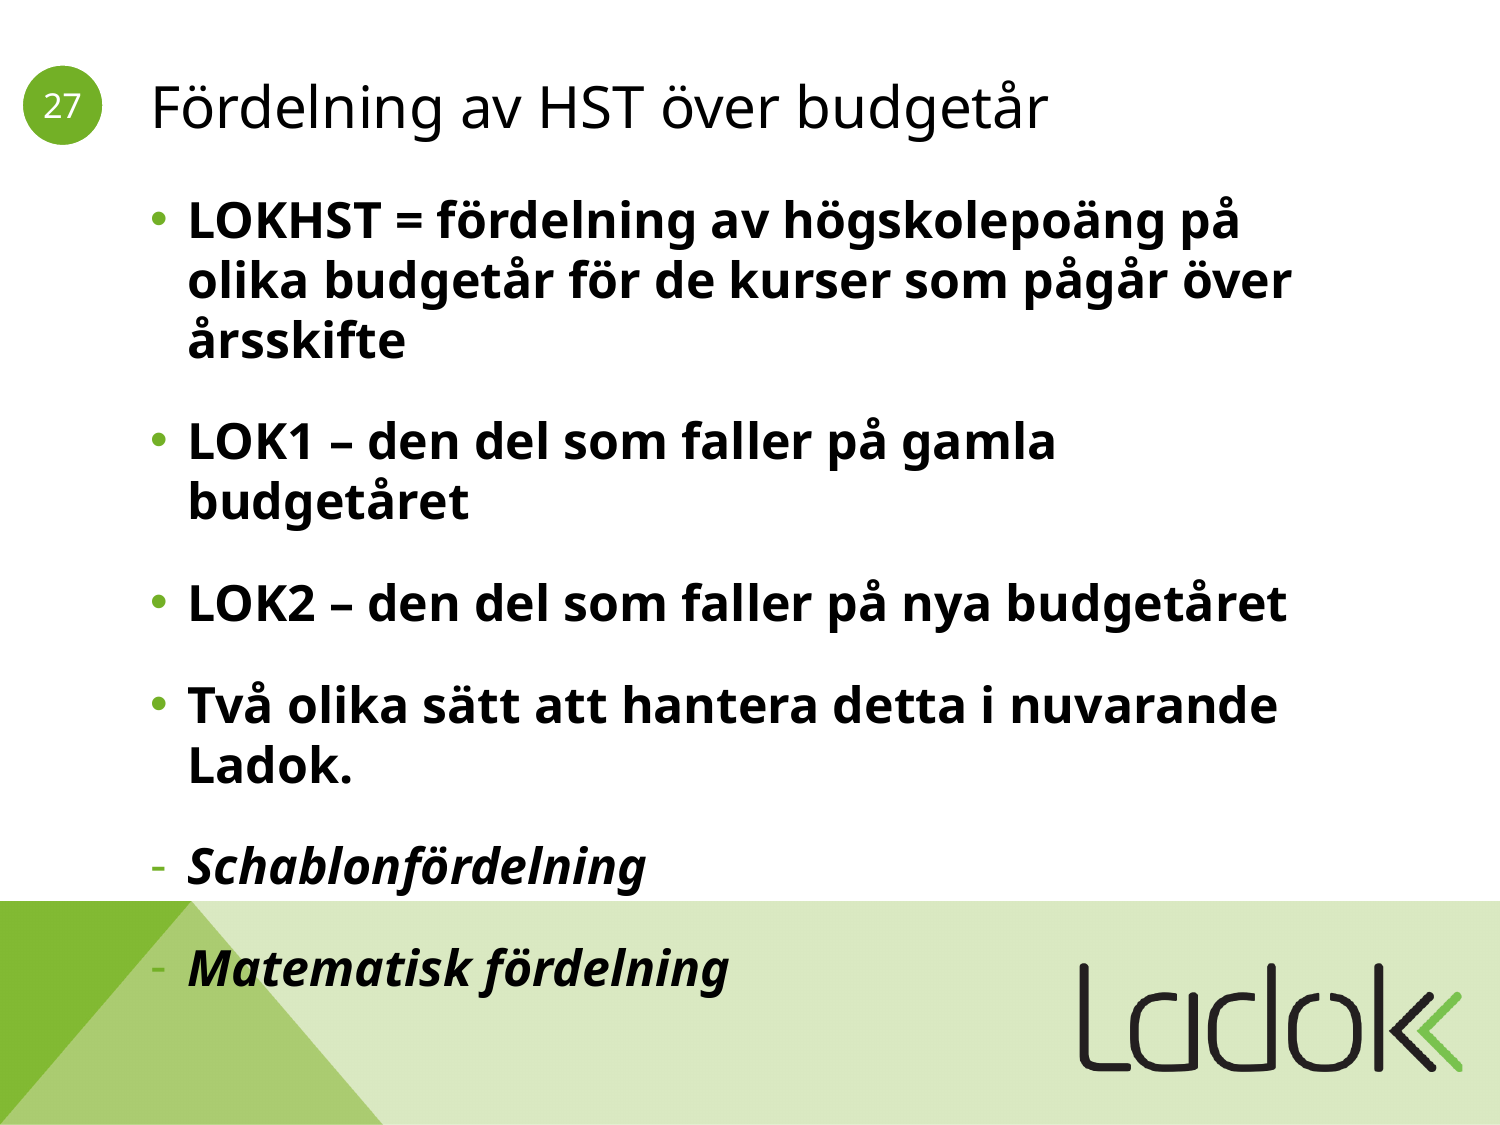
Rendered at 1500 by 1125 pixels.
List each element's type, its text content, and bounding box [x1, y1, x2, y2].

list LOKHST = fördelning av högskolepoäng på olika budgetår för de kurser som pågår över årsskifte LOK1 – den del som faller på gamla budgetåret LOK2 – den del som faller på nya budgetåret Två olika sätt att hantera detta i nuvarande Ladok. Schablonfördelning Matematisk fördelning [135, 180, 1369, 870]
title Fördelning av HST över budgetår [135, 60, 1369, 150]
picture [0, 901, 1500, 1125]
